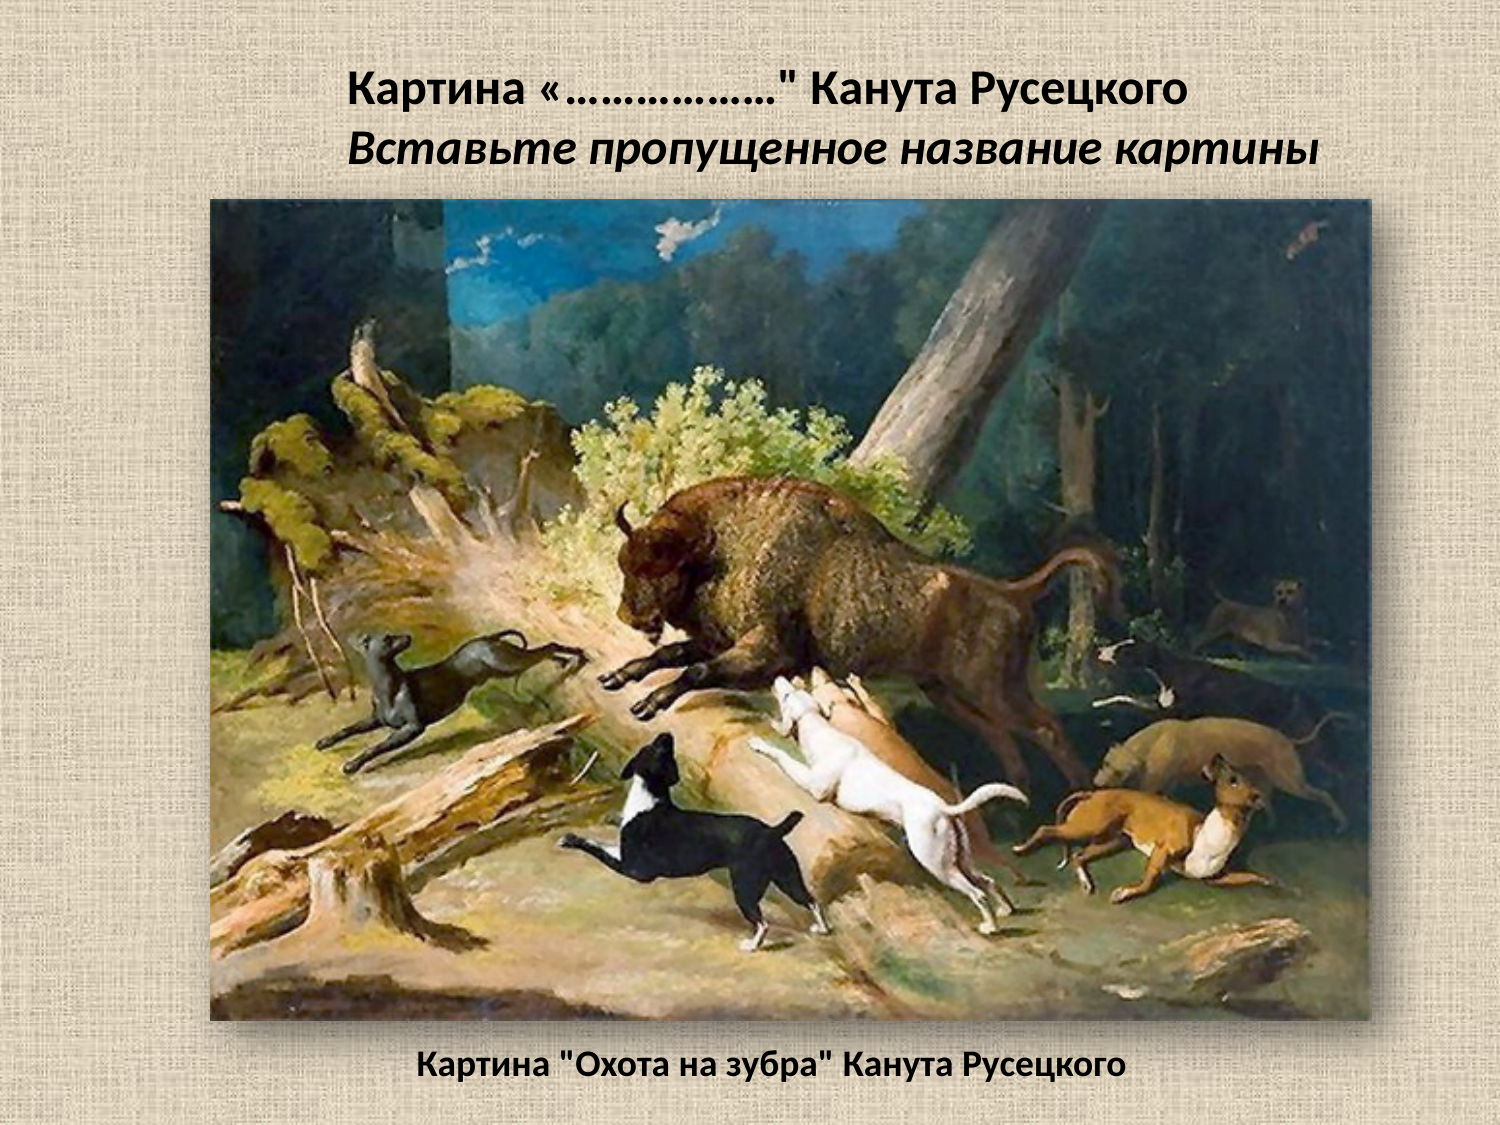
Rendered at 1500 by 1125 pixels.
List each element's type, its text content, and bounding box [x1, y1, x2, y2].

text_box Картина "Охота на зубра" Канута Русецкого [401, 1031, 1143, 1091]
picture [0, 0, 1500, 1125]
text_box Картина «………………" Канута Русецкого Вставьте пропущенное название картины [332, 46, 1336, 182]
